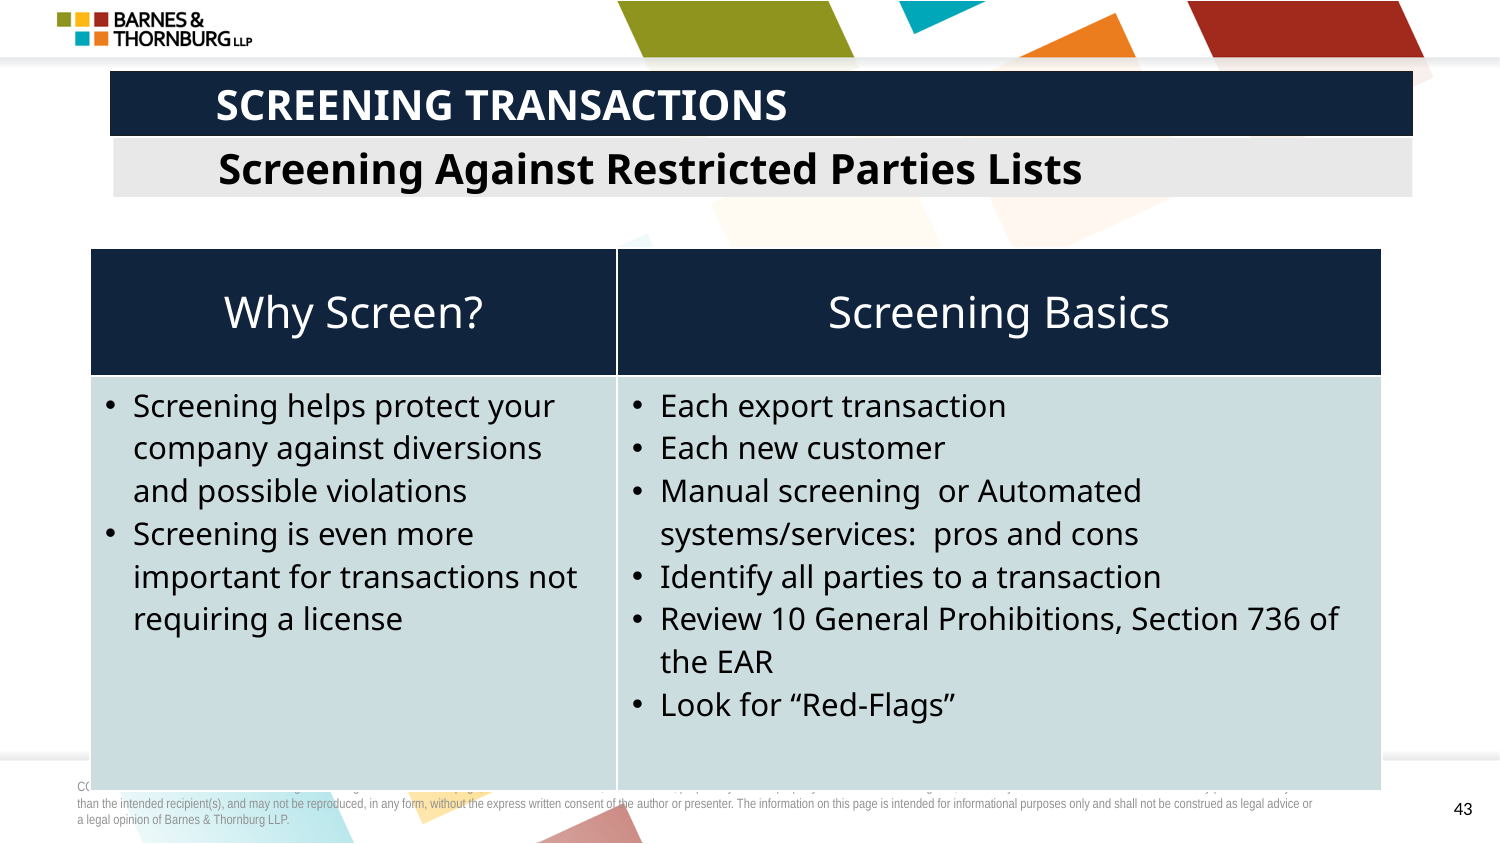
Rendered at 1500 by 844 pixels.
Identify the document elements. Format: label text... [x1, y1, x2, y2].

table_header Why Screen? [91, 249, 616, 375]
picture [0, 1, 1500, 843]
text_box Screening Against Restricted Parties Lists [113, 138, 1413, 197]
table_cell Each export transaction Each new customer Manual screening or Automated systems/services: pros and cons Identify all parties to a transaction Review 10 General Prohibitions, Section 736 of the EAR Look for “Red-Flags” [618, 377, 1381, 790]
table_cell Screening helps protect your company against diversions and possible violations Screening is even more important for transactions not requiring a license [91, 377, 616, 790]
table_header Screening Basics [618, 249, 1381, 375]
slide_number 43 [1137, 782, 1488, 827]
title SCREENING TRANSACTIONS [110, 71, 1413, 136]
